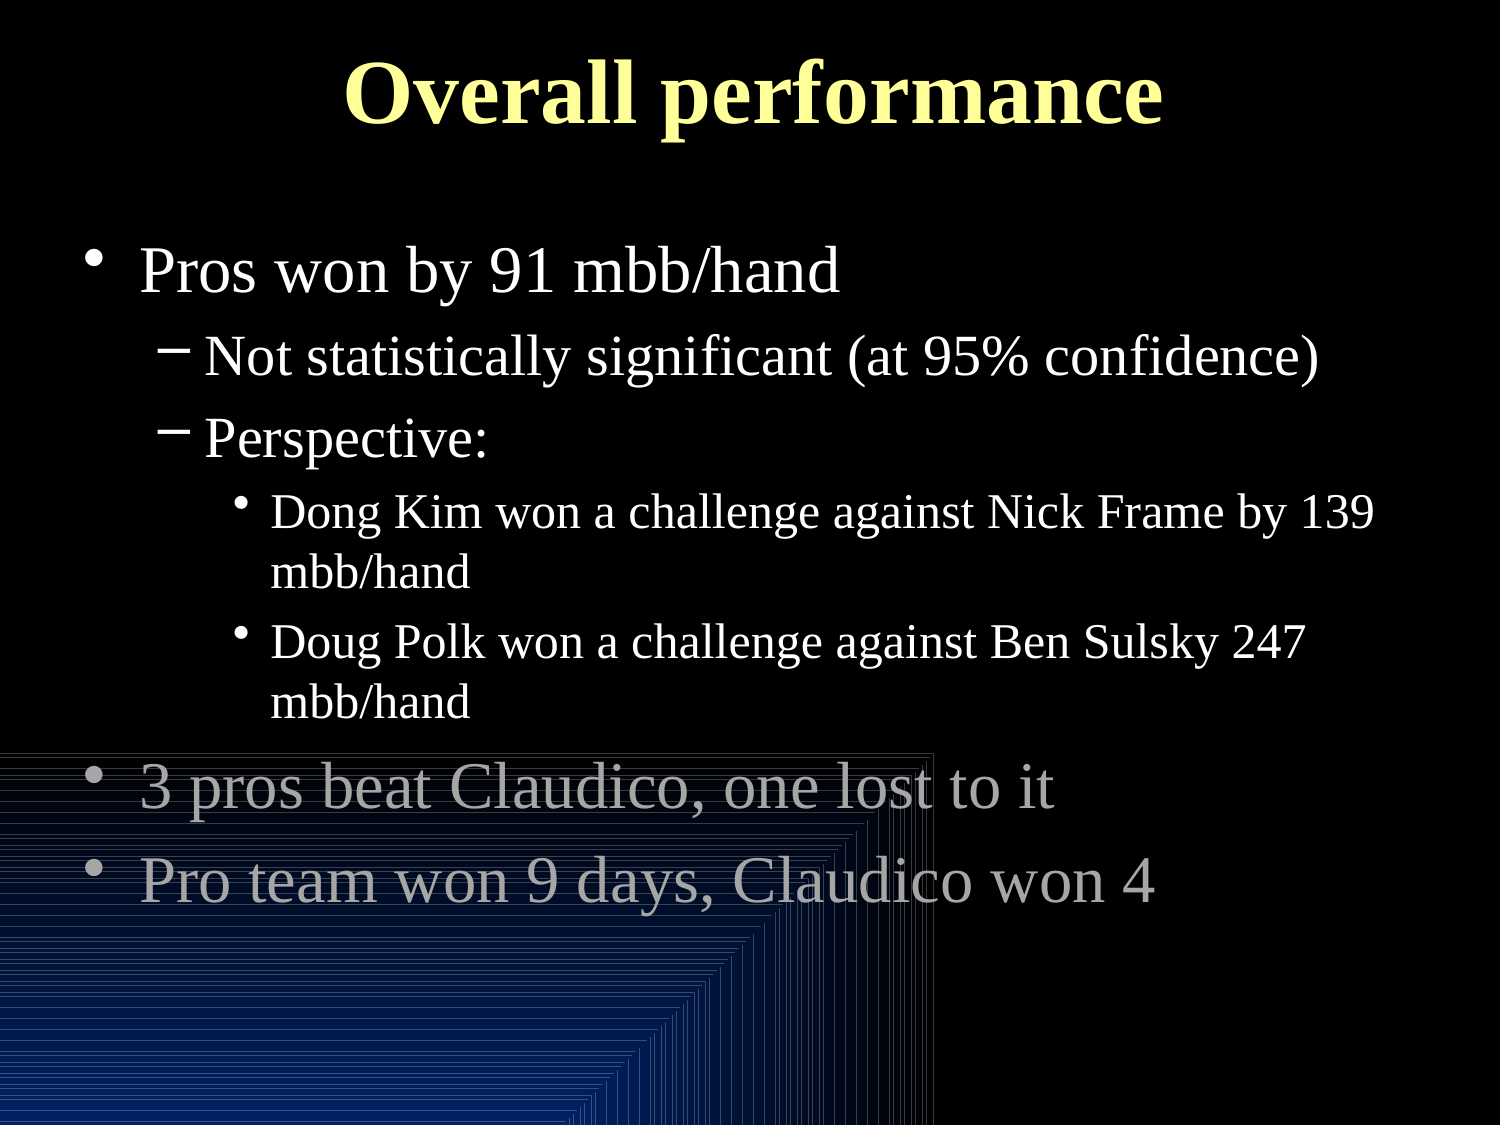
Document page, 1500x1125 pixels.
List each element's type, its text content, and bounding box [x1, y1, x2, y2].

title Overall performance [37, 24, 1471, 149]
list Pros won by 91 mbb/hand Not statistically significant (at 95% confidence) Perspective: Dong Kim won a challenge against Nick Frame by 139 mbb/hand Doug Polk won a challenge against Ben Sulsky 247 mbb/hand 3 pros beat Claudico, one lost to it Pro team won 9 days, Claudico won 4 [67, 217, 1481, 1059]
